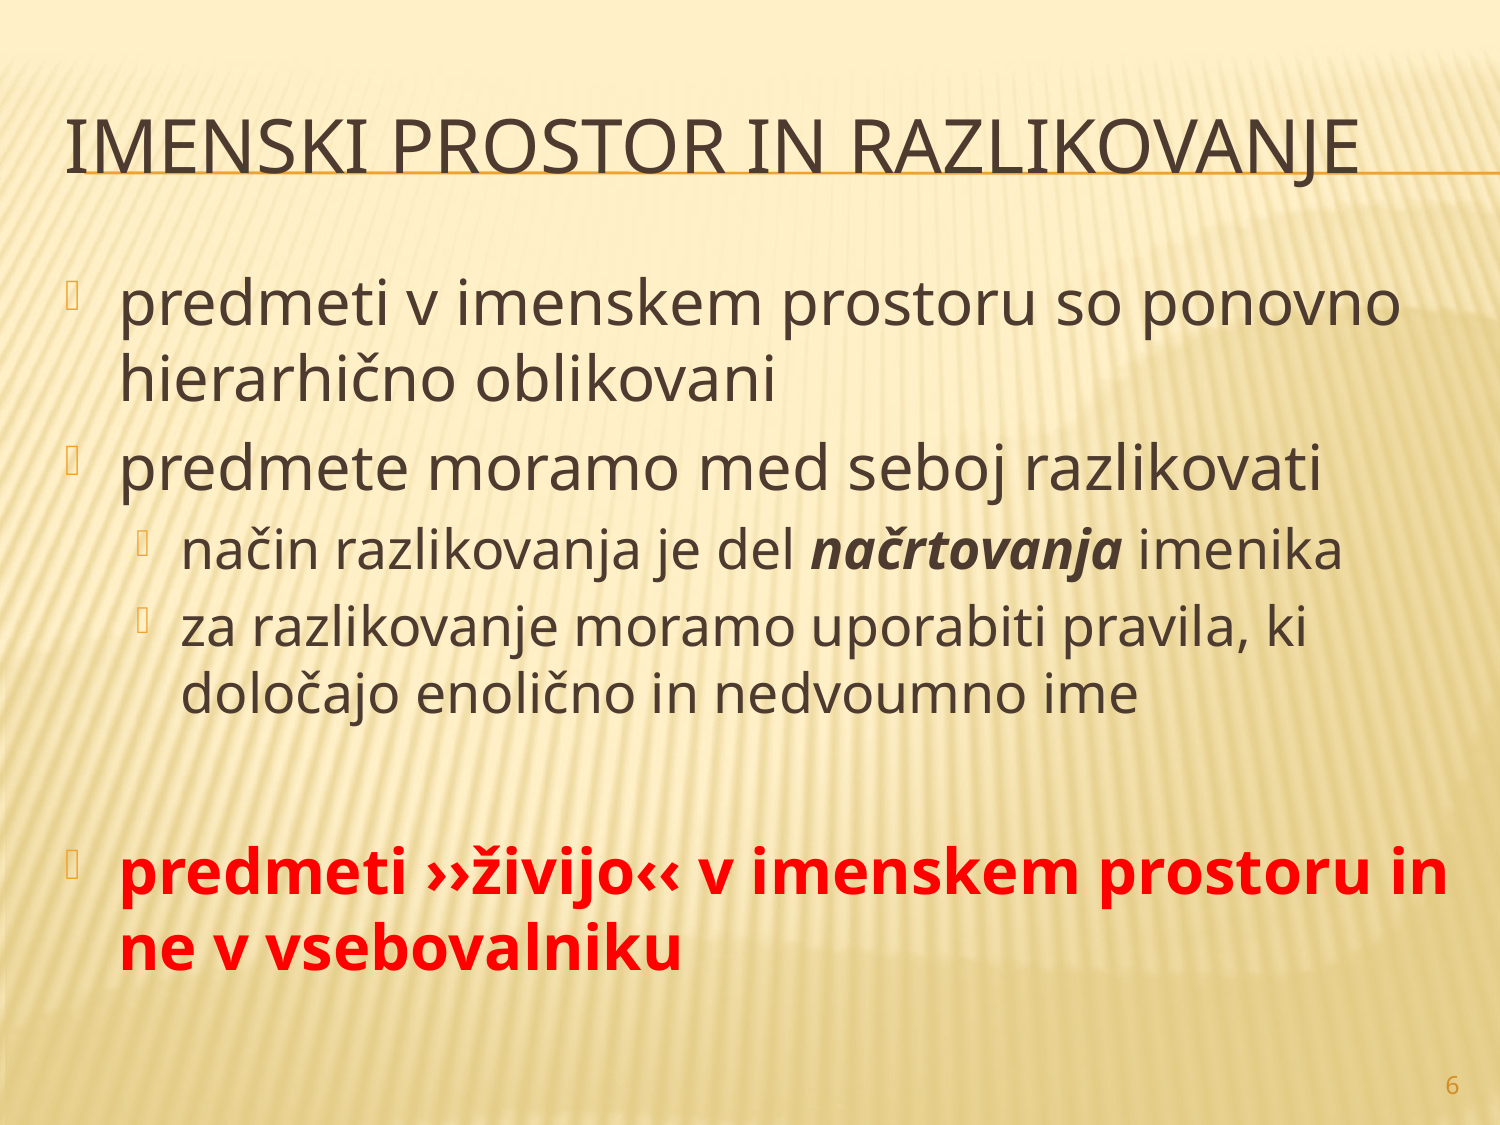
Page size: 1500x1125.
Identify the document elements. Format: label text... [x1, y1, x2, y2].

title Imenski prostor in razlikovanje [50, 75, 1475, 213]
list predmeti v imenskem prostoru so ponovno hierarhično oblikovani predmete moramo med seboj razlikovati način razlikovanja je del načrtovanja imenika za razlikovanje moramo uporabiti pravila, ki določajo enolično in nedvoumno ime predmeti ››živijo‹‹ v imenskem prostoru in ne v vsebovalniku [50, 254, 1475, 998]
slide_number 6 [1350, 1061, 1475, 1103]
